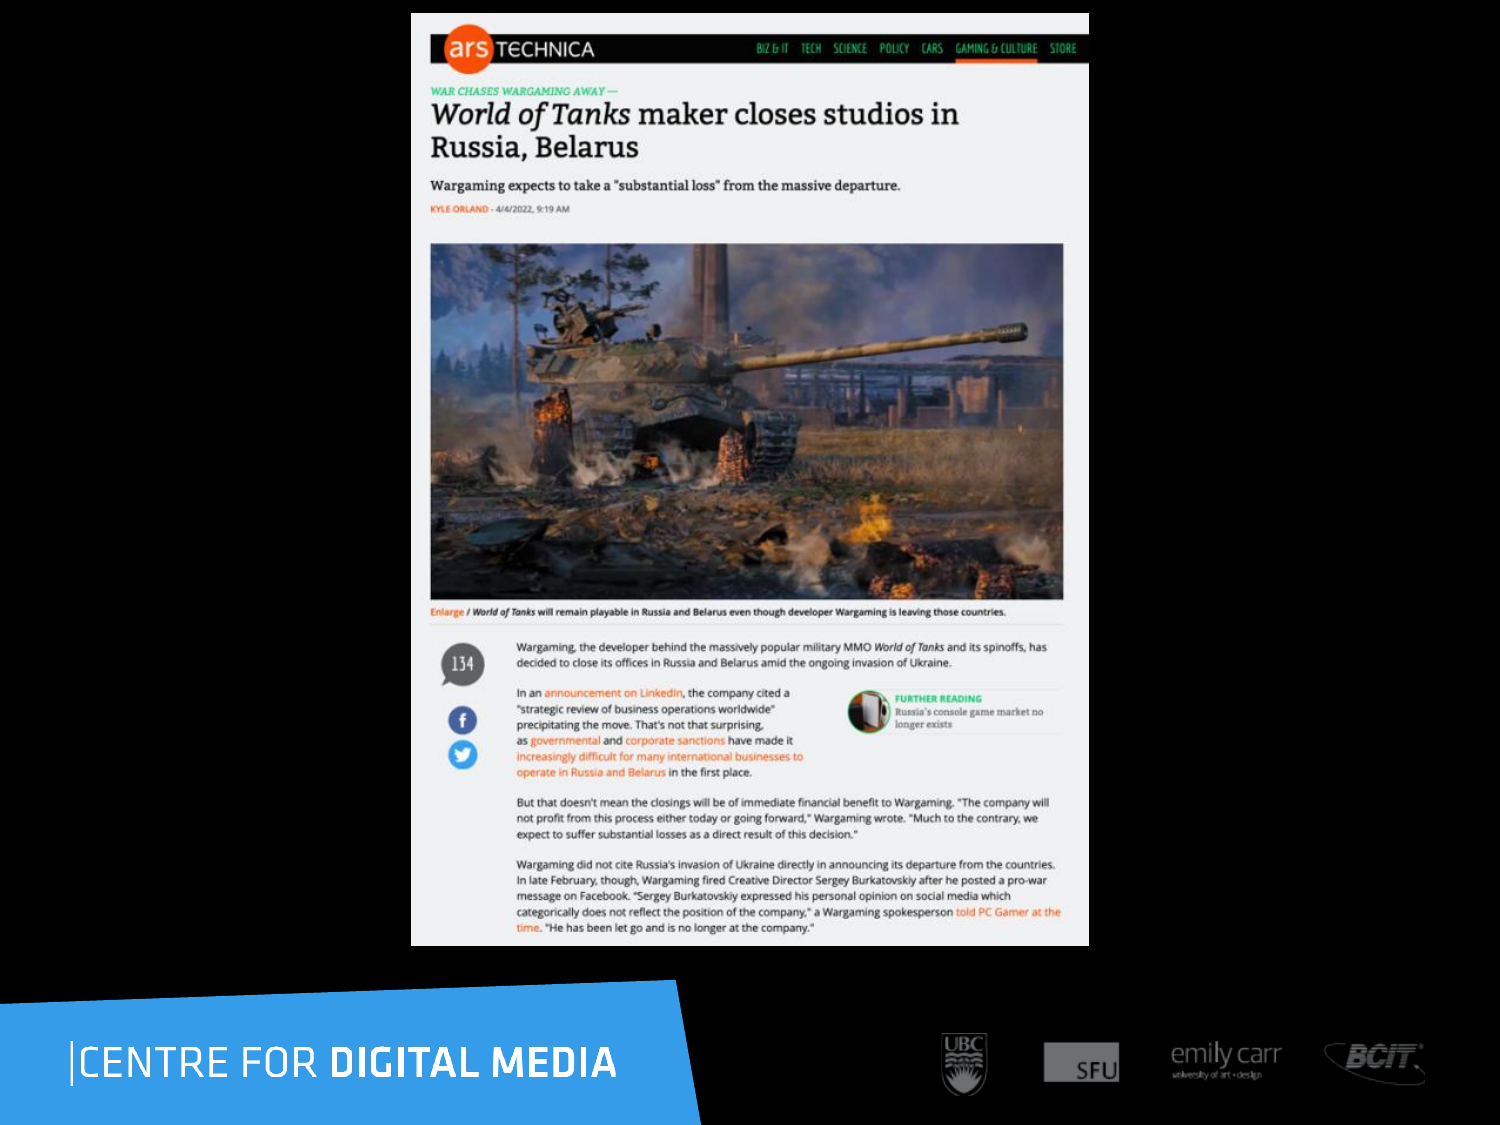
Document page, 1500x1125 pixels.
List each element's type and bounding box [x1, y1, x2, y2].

picture [411, 13, 1089, 946]
